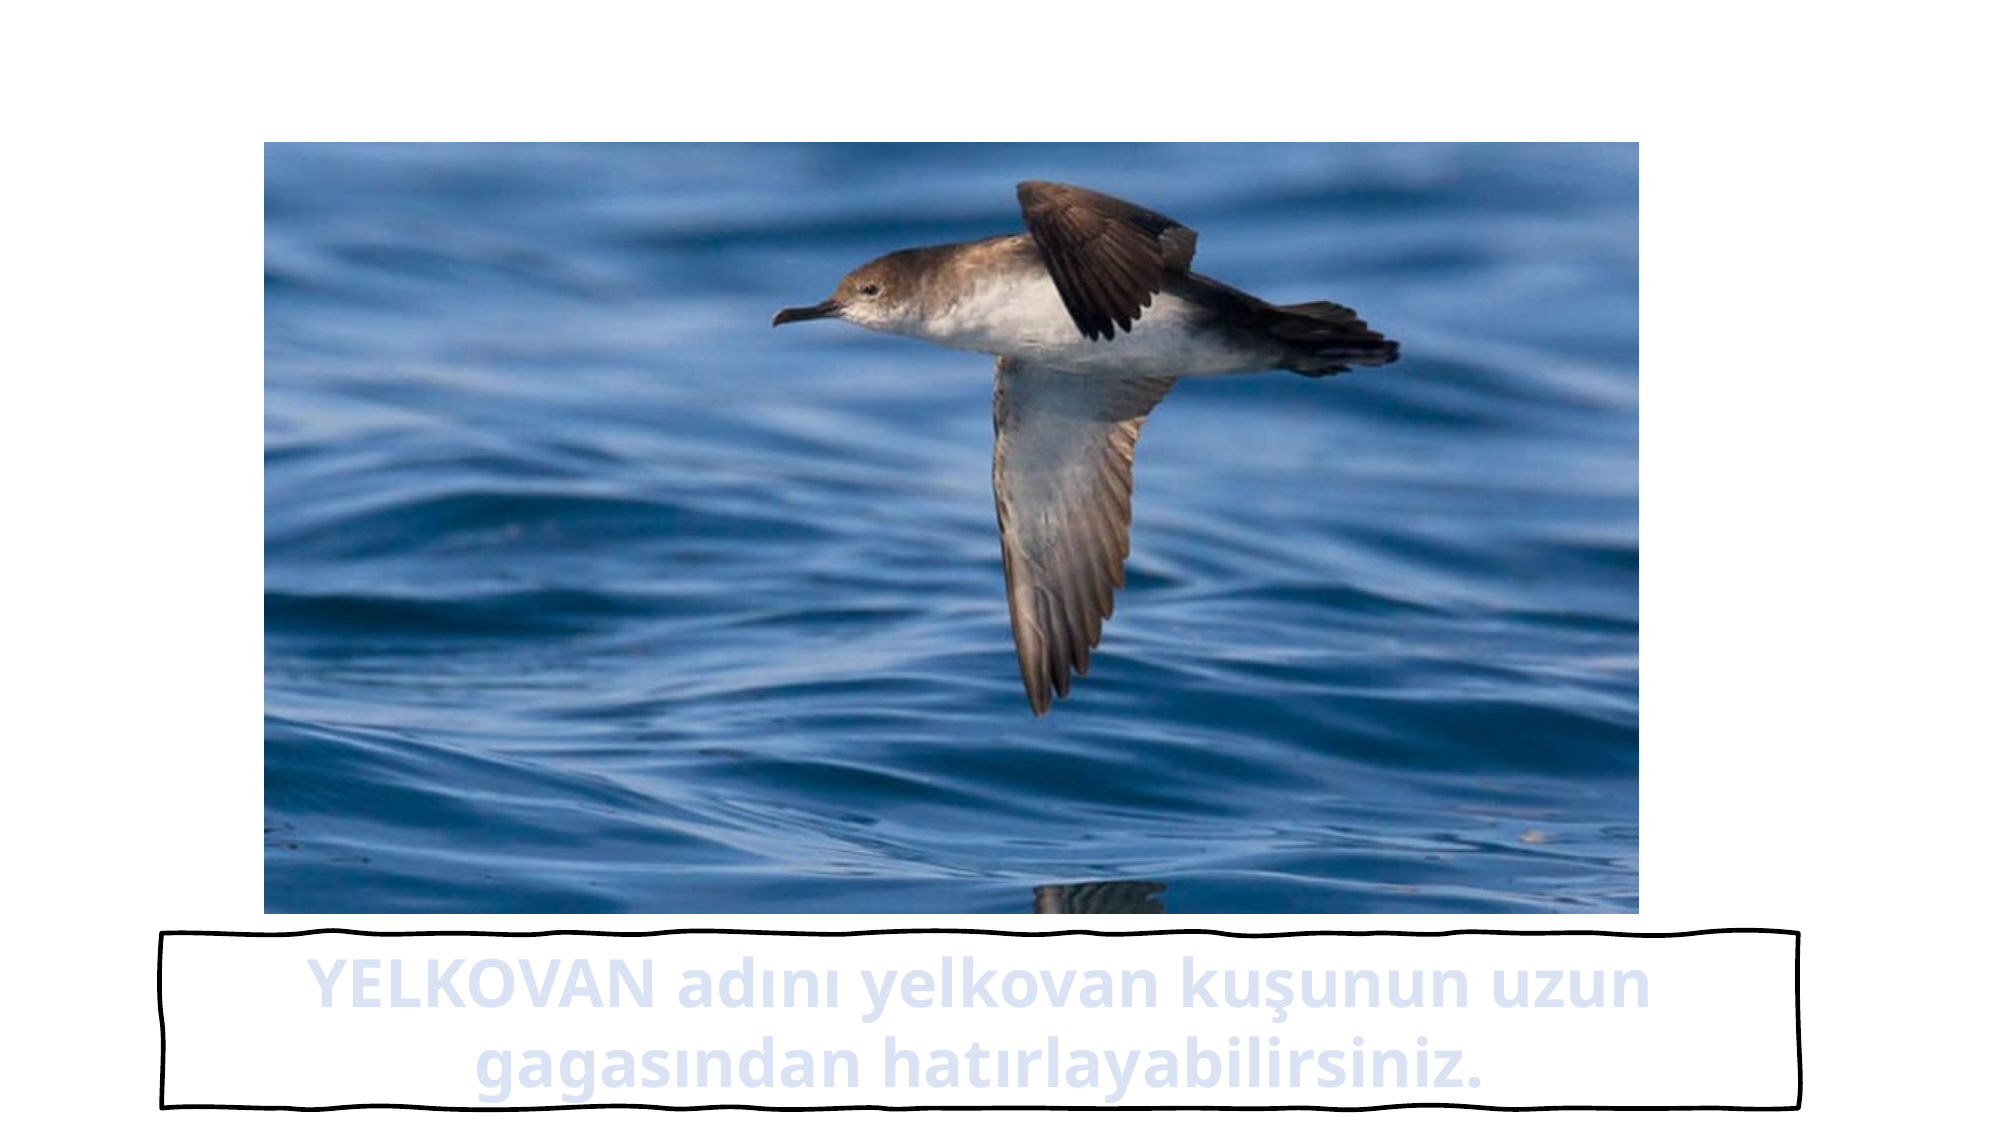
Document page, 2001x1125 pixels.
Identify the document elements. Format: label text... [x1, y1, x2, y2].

text_box YELKOVAN adını yelkovan kuşunun uzun gagasından hatırlayabilirsiniz. [159, 930, 1801, 1110]
picture [264, 142, 1639, 914]
